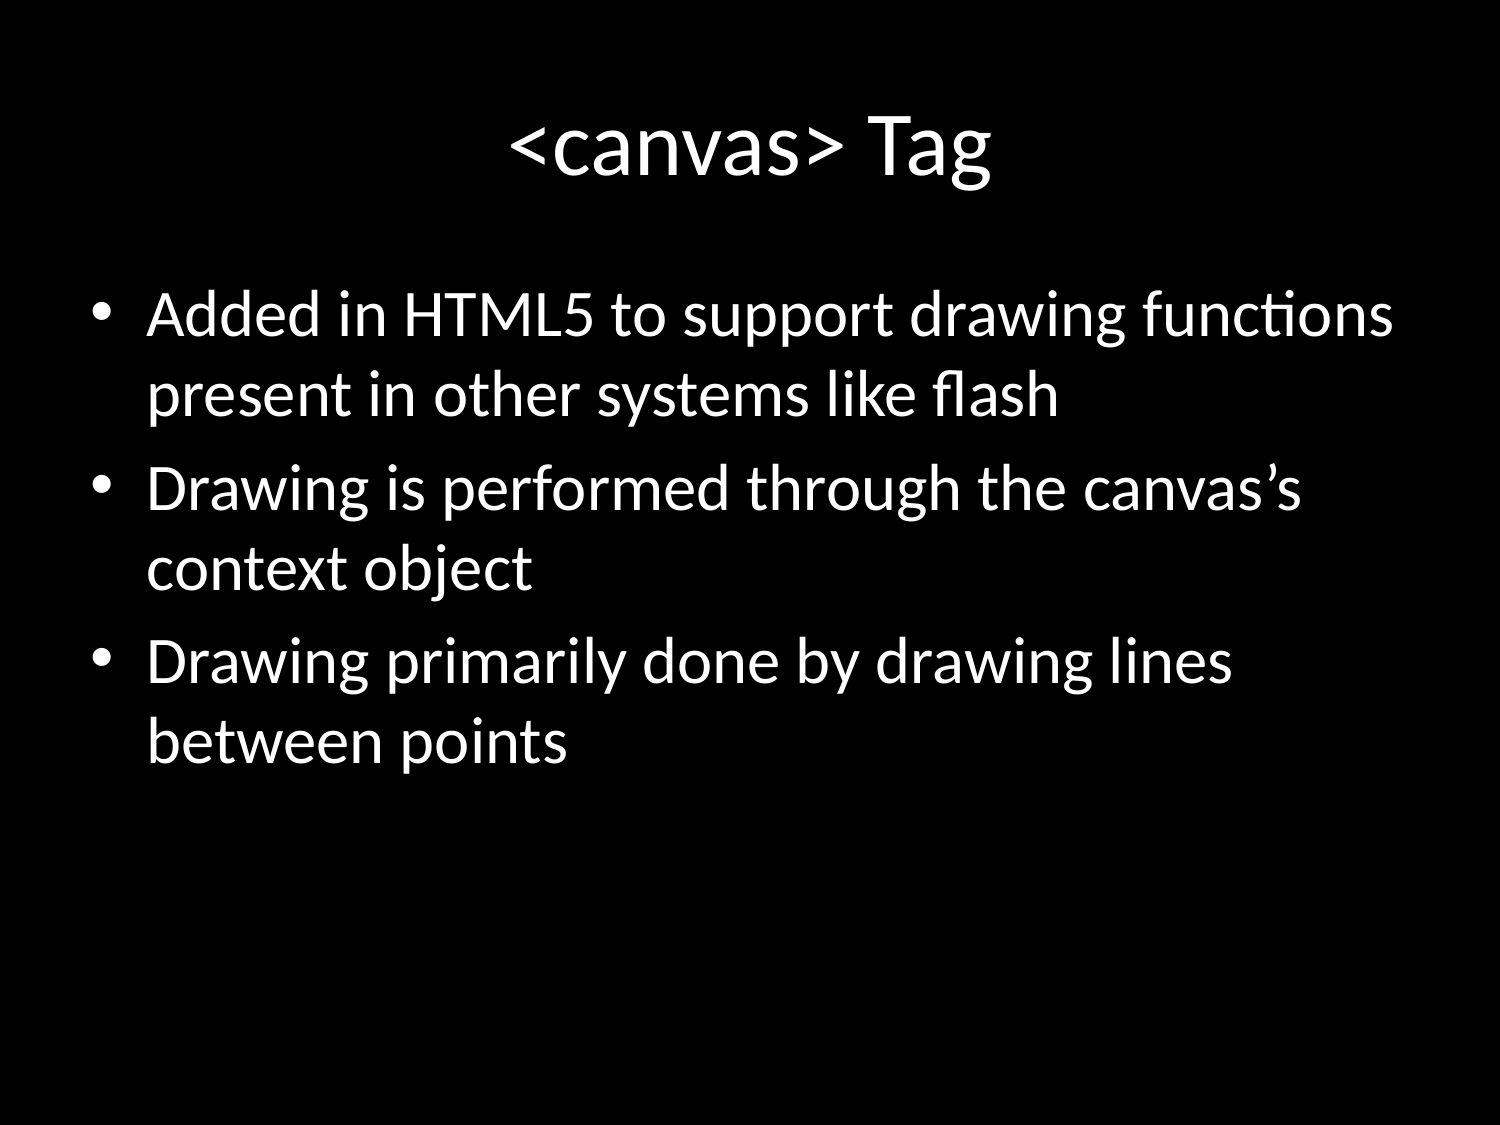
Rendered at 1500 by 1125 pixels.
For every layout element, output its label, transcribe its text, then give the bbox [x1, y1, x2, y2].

title <canvas> Tag [75, 45, 1425, 233]
list Added in HTML5 to support drawing functions present in other systems like flash Drawing is performed through the canvas’s context object Drawing primarily done by drawing lines between points [75, 262, 1425, 1005]
